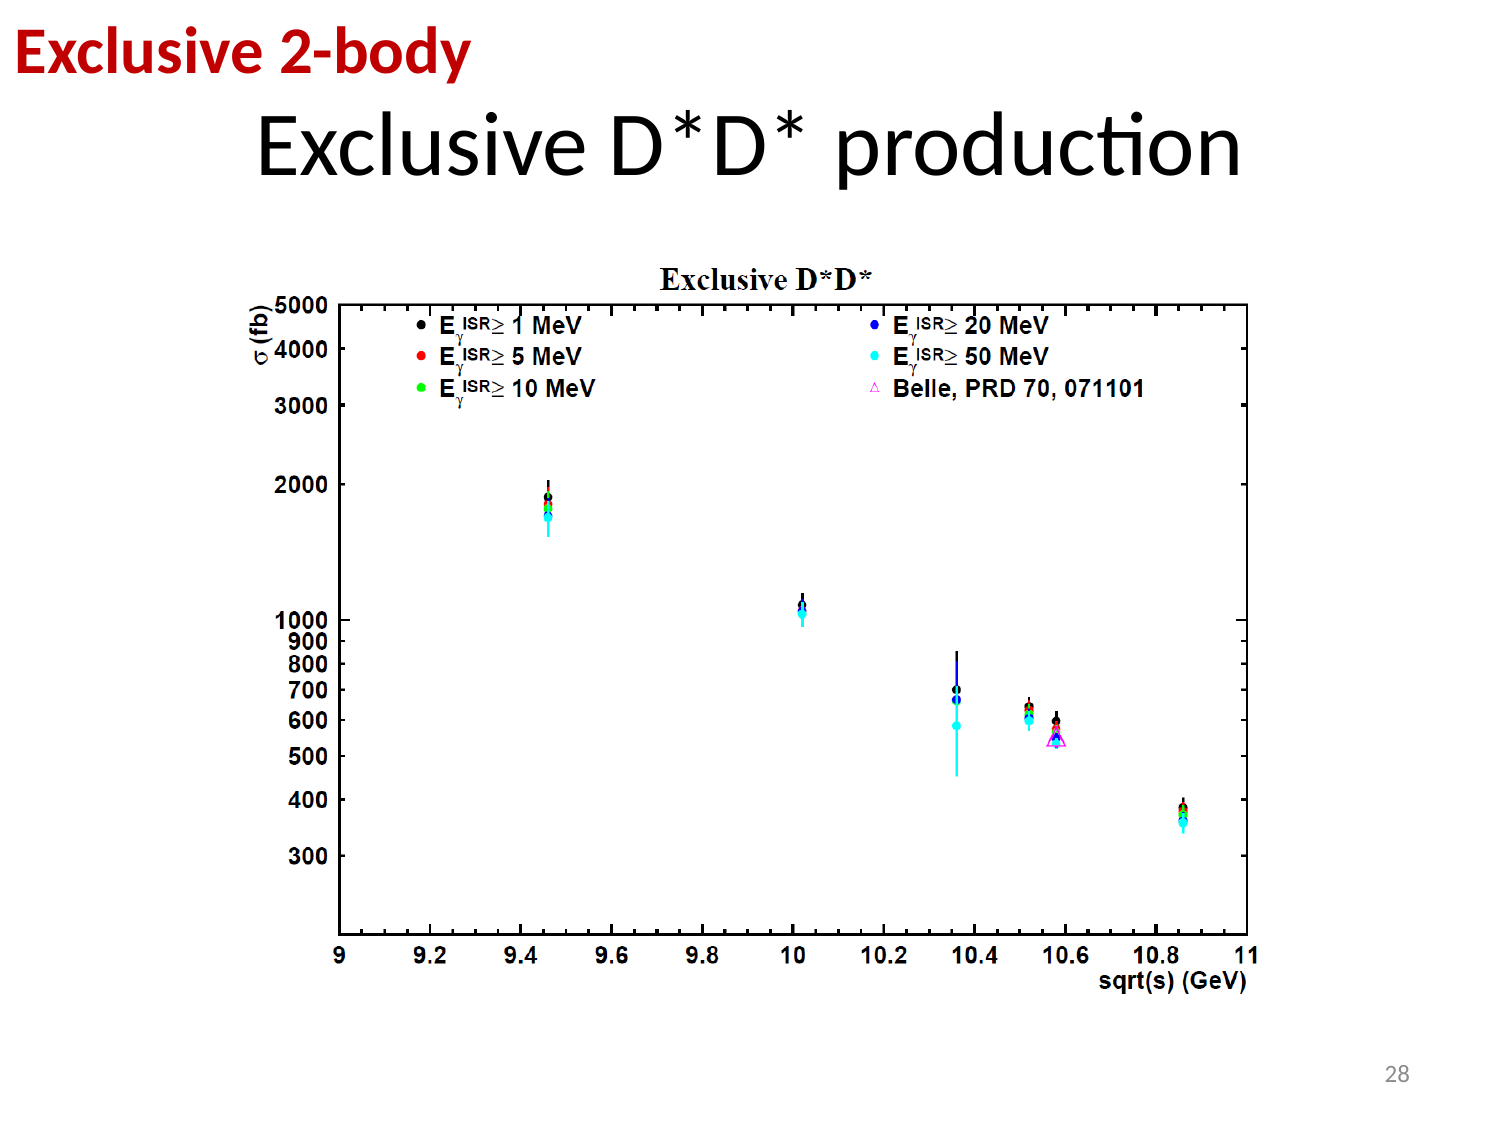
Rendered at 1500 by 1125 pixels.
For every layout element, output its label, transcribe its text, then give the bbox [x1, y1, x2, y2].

title Exclusive D*D* production [75, 45, 1425, 233]
text_box Exclusive 2-body [0, 0, 508, 95]
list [238, 262, 1262, 1006]
slide_number 28 [1074, 1042, 1425, 1103]
